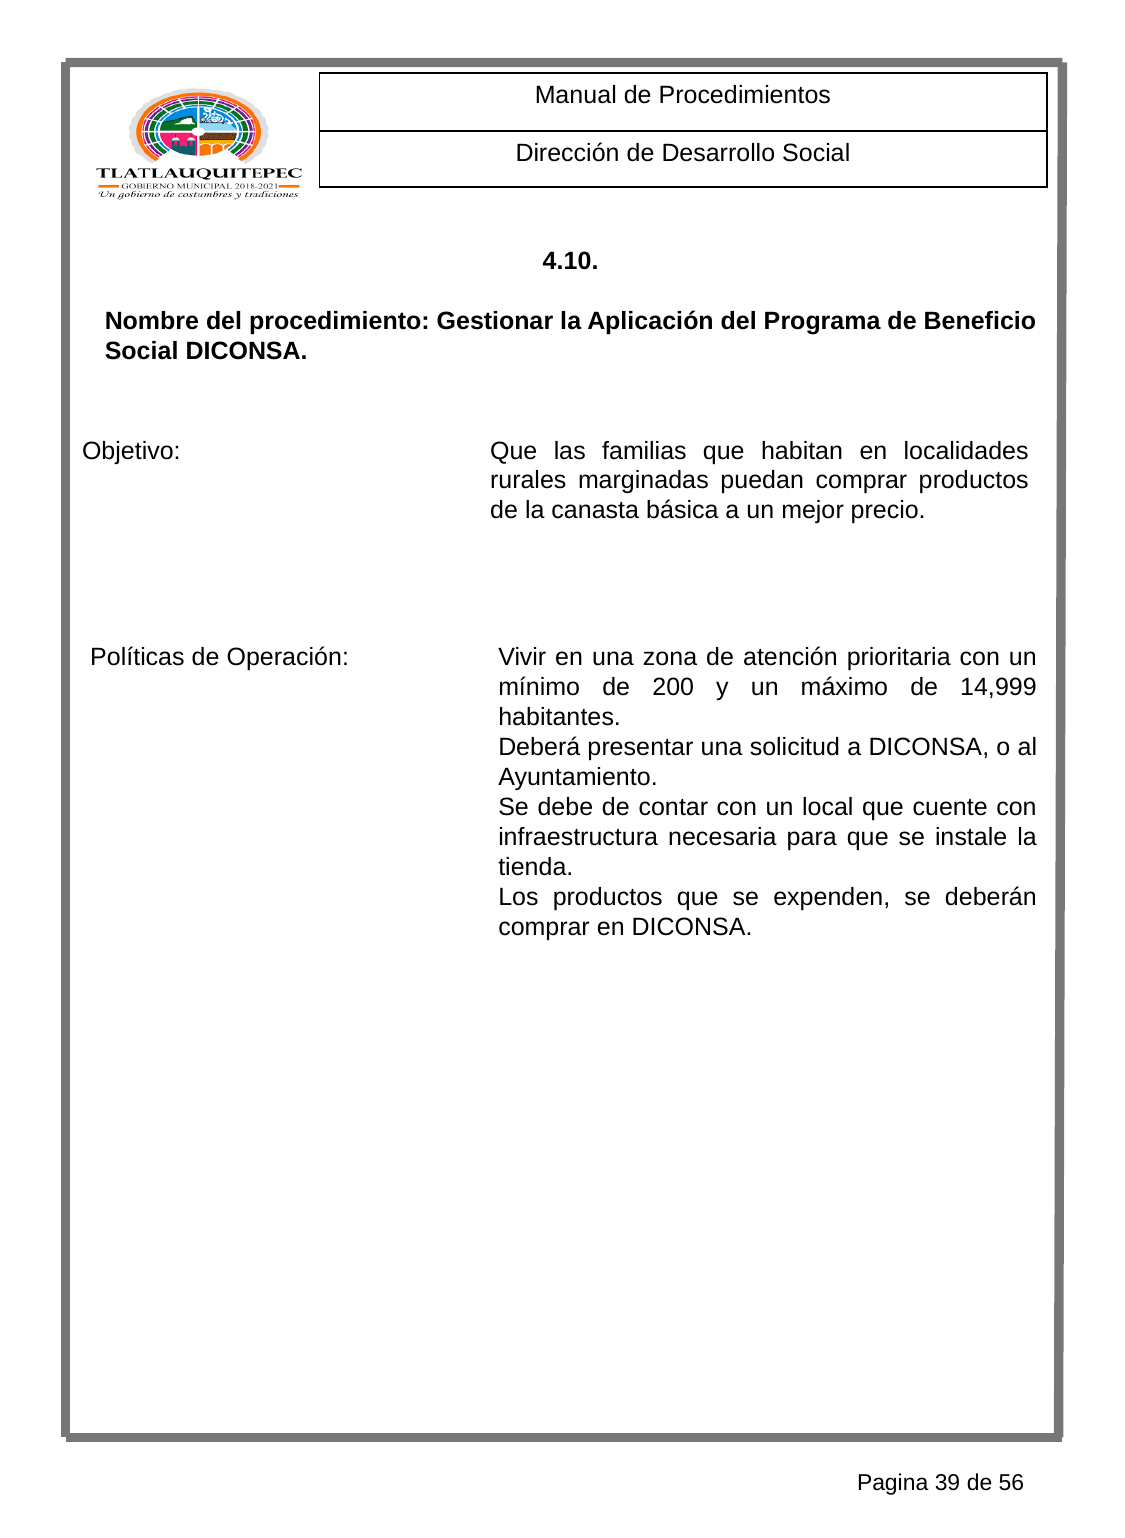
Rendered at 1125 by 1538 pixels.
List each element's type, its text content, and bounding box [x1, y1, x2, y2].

table_header Objetivo: [72, 435, 478, 562]
table_header Vivir en una zona de atención prioritaria con un mínimo de 200 y un máximo de 14,999 habitantes. Deberá presentar una solicitud a DICONSA, o al Ayuntamiento. Se debe de contar con un local que cuente con infraestructura necesaria para que se instale la tienda. Los productos que se expenden, se deberán comprar en DICONSA. [487, 642, 1048, 960]
table_header Que las familias que habitan en localidades rurales marginadas puedan comprar productos de la canasta básica a un mejor precio. [480, 435, 1040, 562]
table_header Manual de Procedimientos [320, 74, 1046, 130]
table_header Políticas de Operación: [79, 641, 487, 961]
text_box 4.10. Nombre del procedimiento: Gestionar la Aplicación del Programa de Beneficio Social DICONSA. [89, 237, 1059, 372]
picture [88, 74, 309, 214]
table_cell Dirección de Desarrollo Social [320, 132, 1046, 186]
table_header Pagina 39 de 56 [843, 1463, 1064, 1520]
